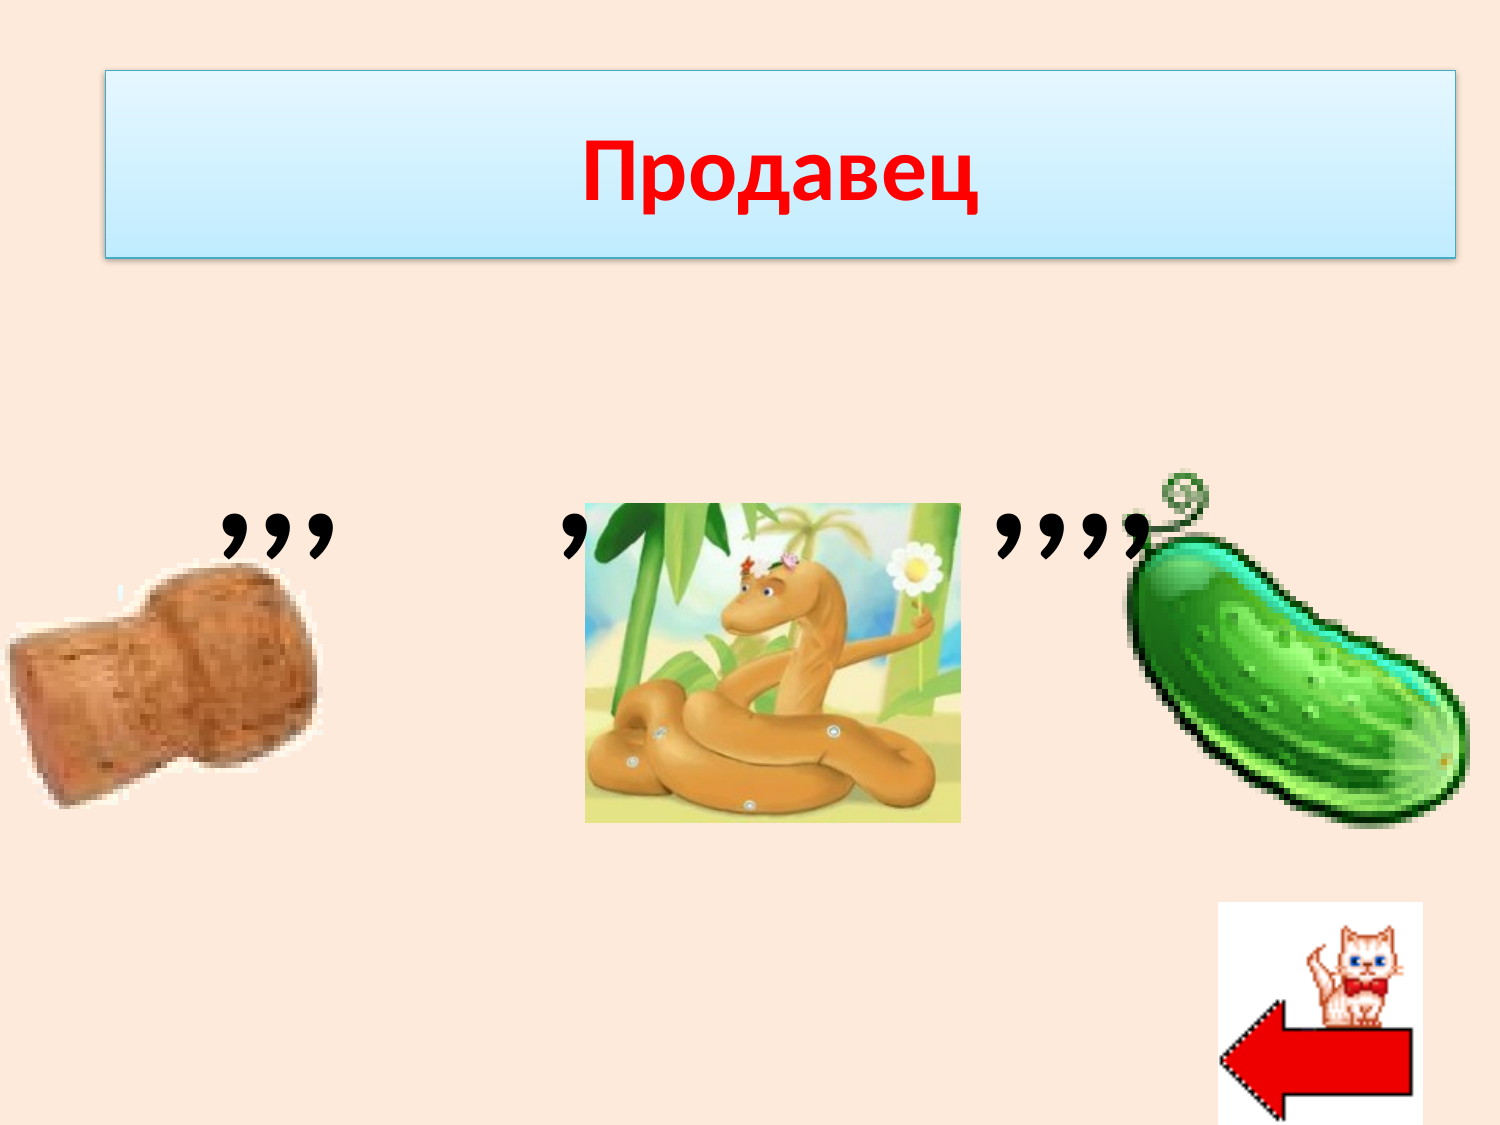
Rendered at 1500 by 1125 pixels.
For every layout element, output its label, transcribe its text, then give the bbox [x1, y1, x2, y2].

text_box , [538, 363, 598, 578]
title Продавец [105, 70, 1456, 259]
picture [585, 503, 962, 823]
text_box ,,, [199, 363, 364, 578]
picture [0, 550, 329, 809]
picture [1218, 902, 1423, 1125]
picture [1122, 468, 1500, 835]
text_box ,,,, [972, 363, 1231, 578]
